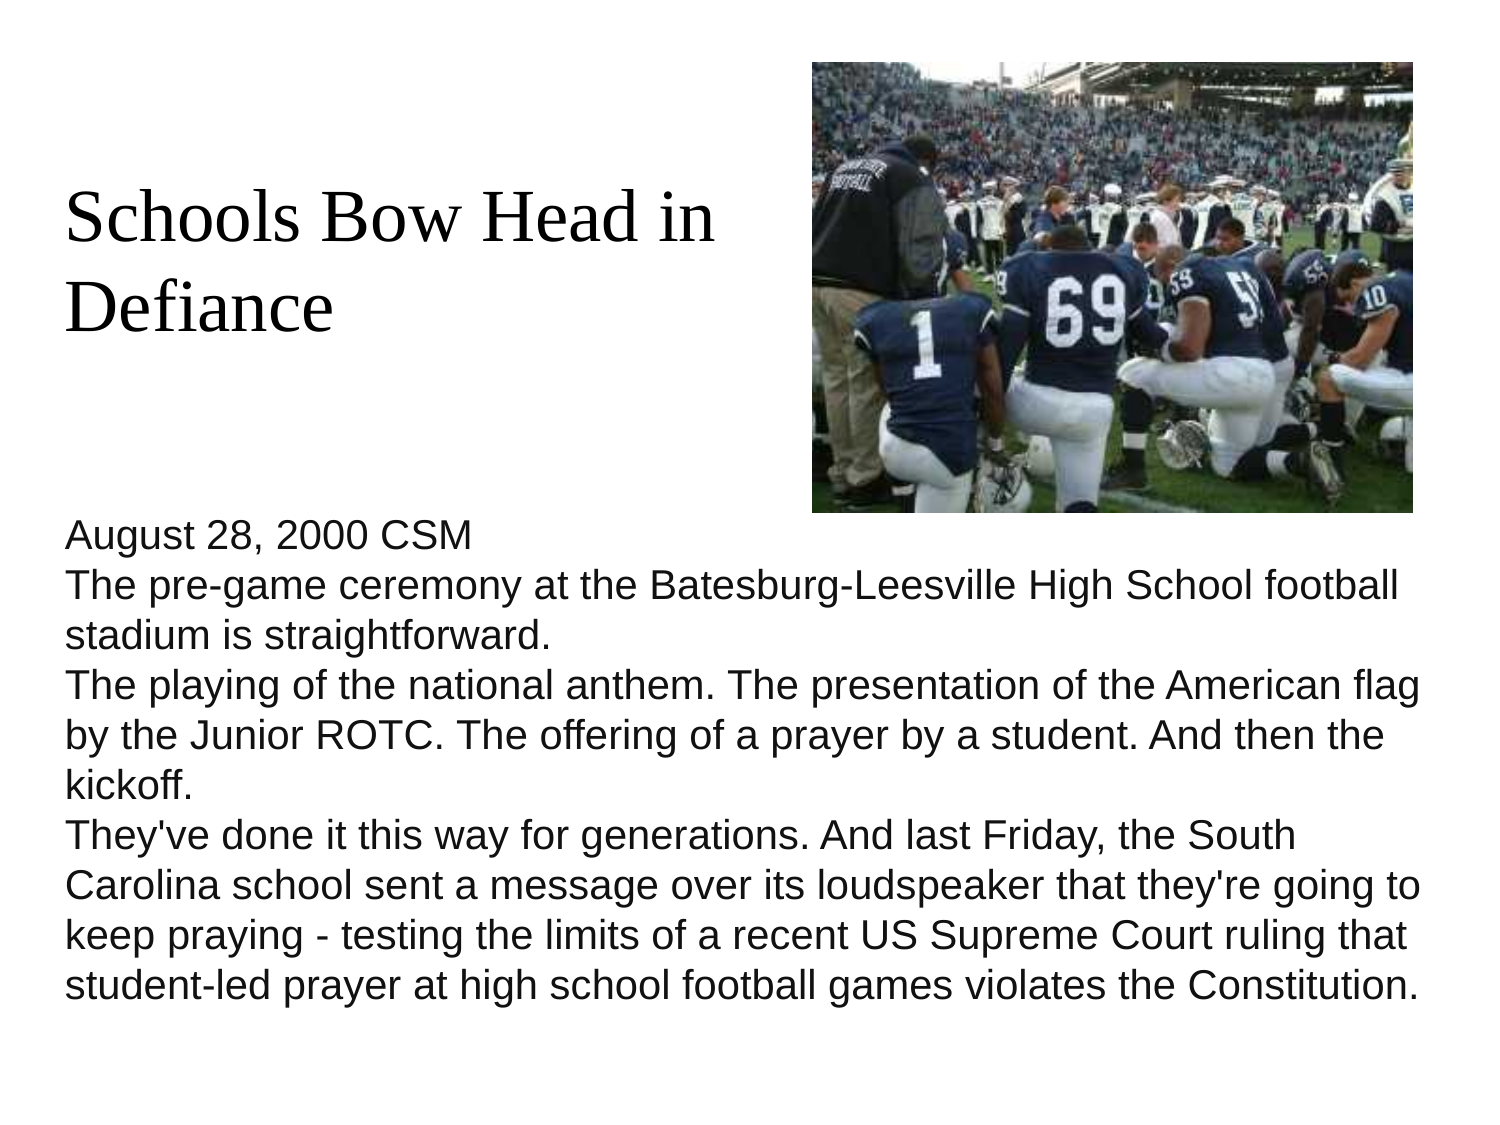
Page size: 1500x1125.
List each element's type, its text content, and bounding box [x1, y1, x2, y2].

text_box August 28, 2000 CSM The pre-game ceremony at the Batesburg-Leesville High School football stadium is straightforward. The playing of the national anthem. The presentation of the American flag by the Junior ROTC. The offering of a prayer by a student. And then the kickoff. They've done it this way for generations. And last Friday, the South Carolina school sent a message over its loudspeaker that they're going to keep praying - testing the limits of a recent US Supreme Court ruling that student-led prayer at high school football games violates the Constitution. [49, 500, 1463, 1065]
picture [812, 62, 1413, 513]
text_box Schools Bow Head in Defiance [50, 158, 807, 354]
